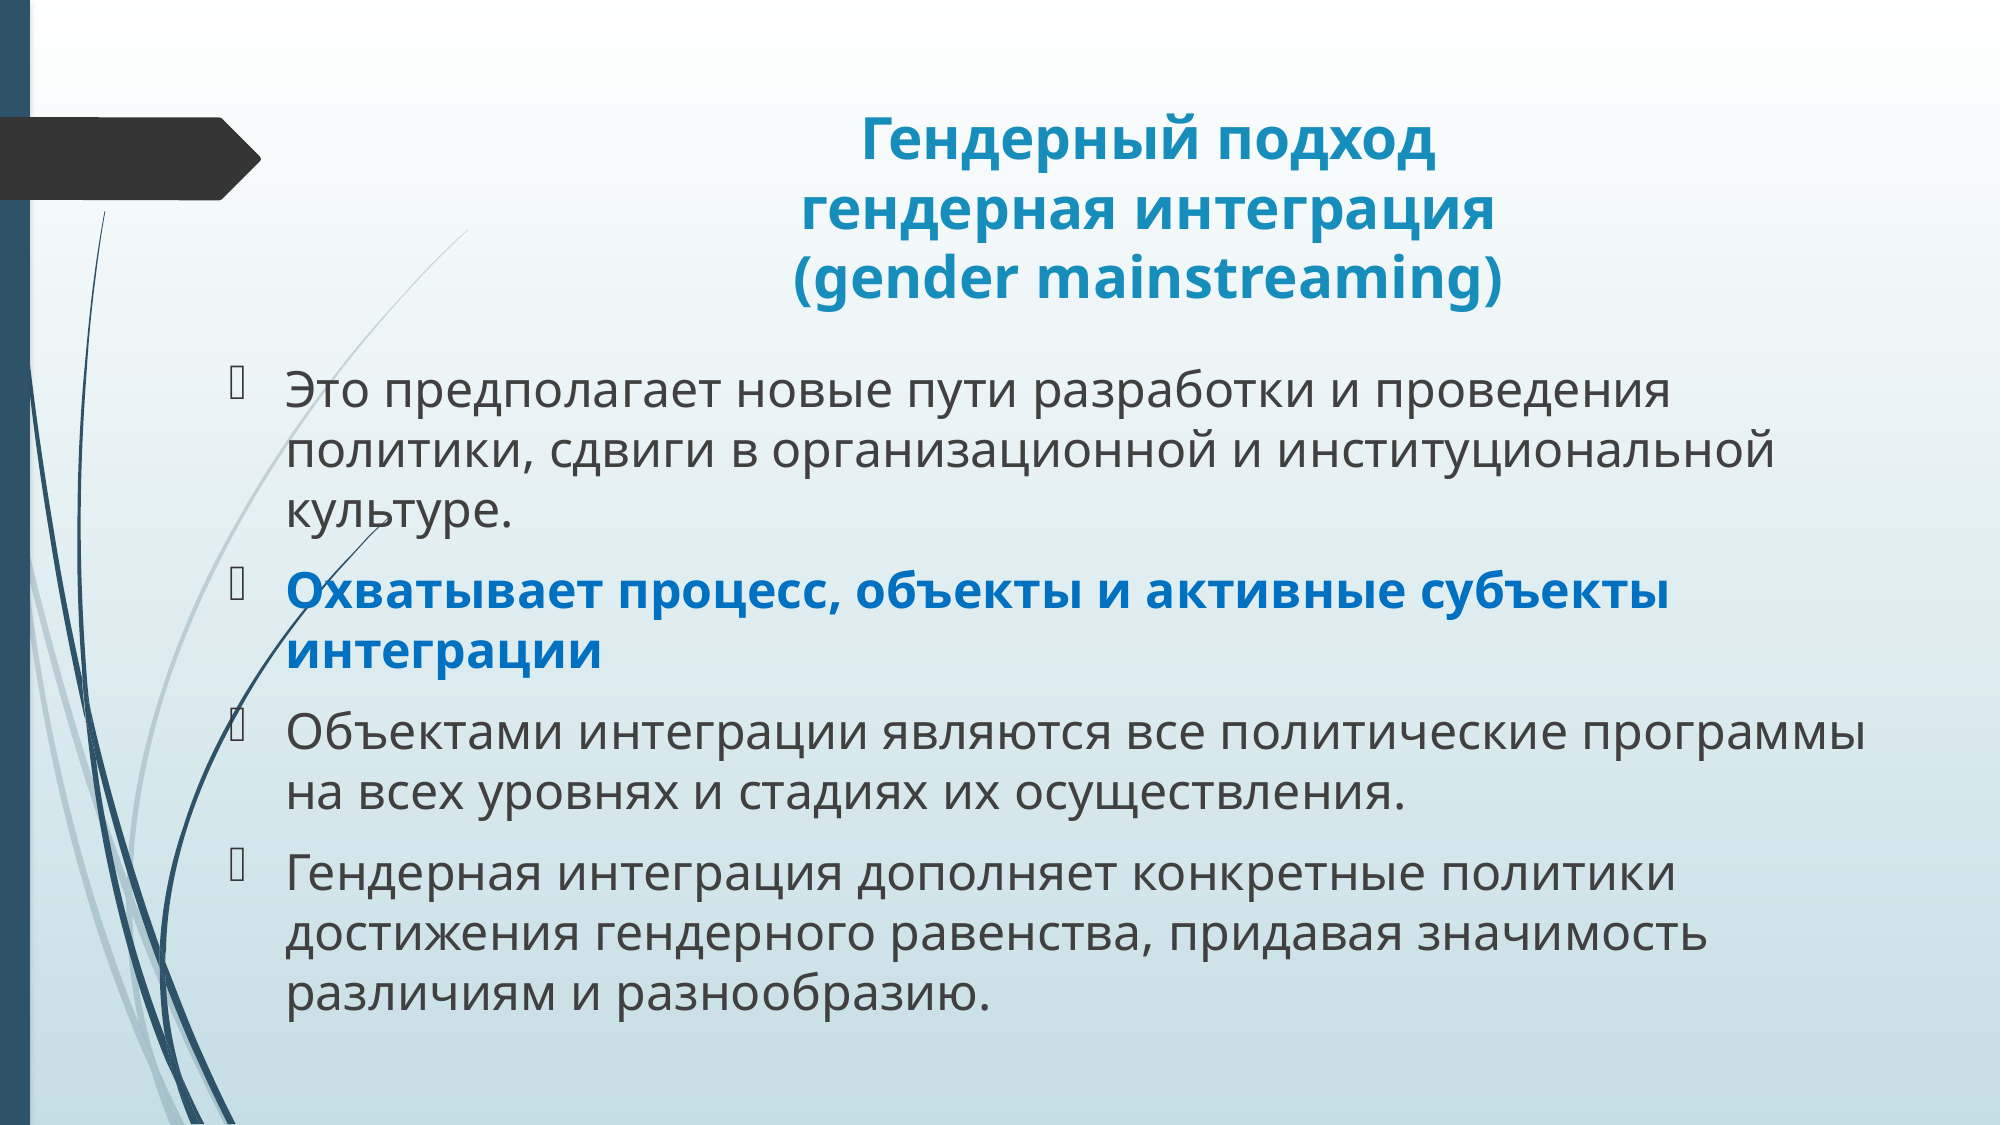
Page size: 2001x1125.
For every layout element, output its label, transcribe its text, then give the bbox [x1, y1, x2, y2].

title Гендерный подход гендерная интеграция (gender mainstreaming) [351, 93, 1946, 304]
list Это предполагает новые пути разработки и проведения политики, сдвиги в организационной и институциональной культуре. Охватывает процесс, объекты и активные субъекты интеграции Объектами интеграции являются все политические программы на всех уровнях и стадиях их осуществления. Гендерная интеграция дополняет конкретные политики достижения гендерного равенства, придавая значимость различиям и разнообразию. [214, 350, 1888, 1096]
